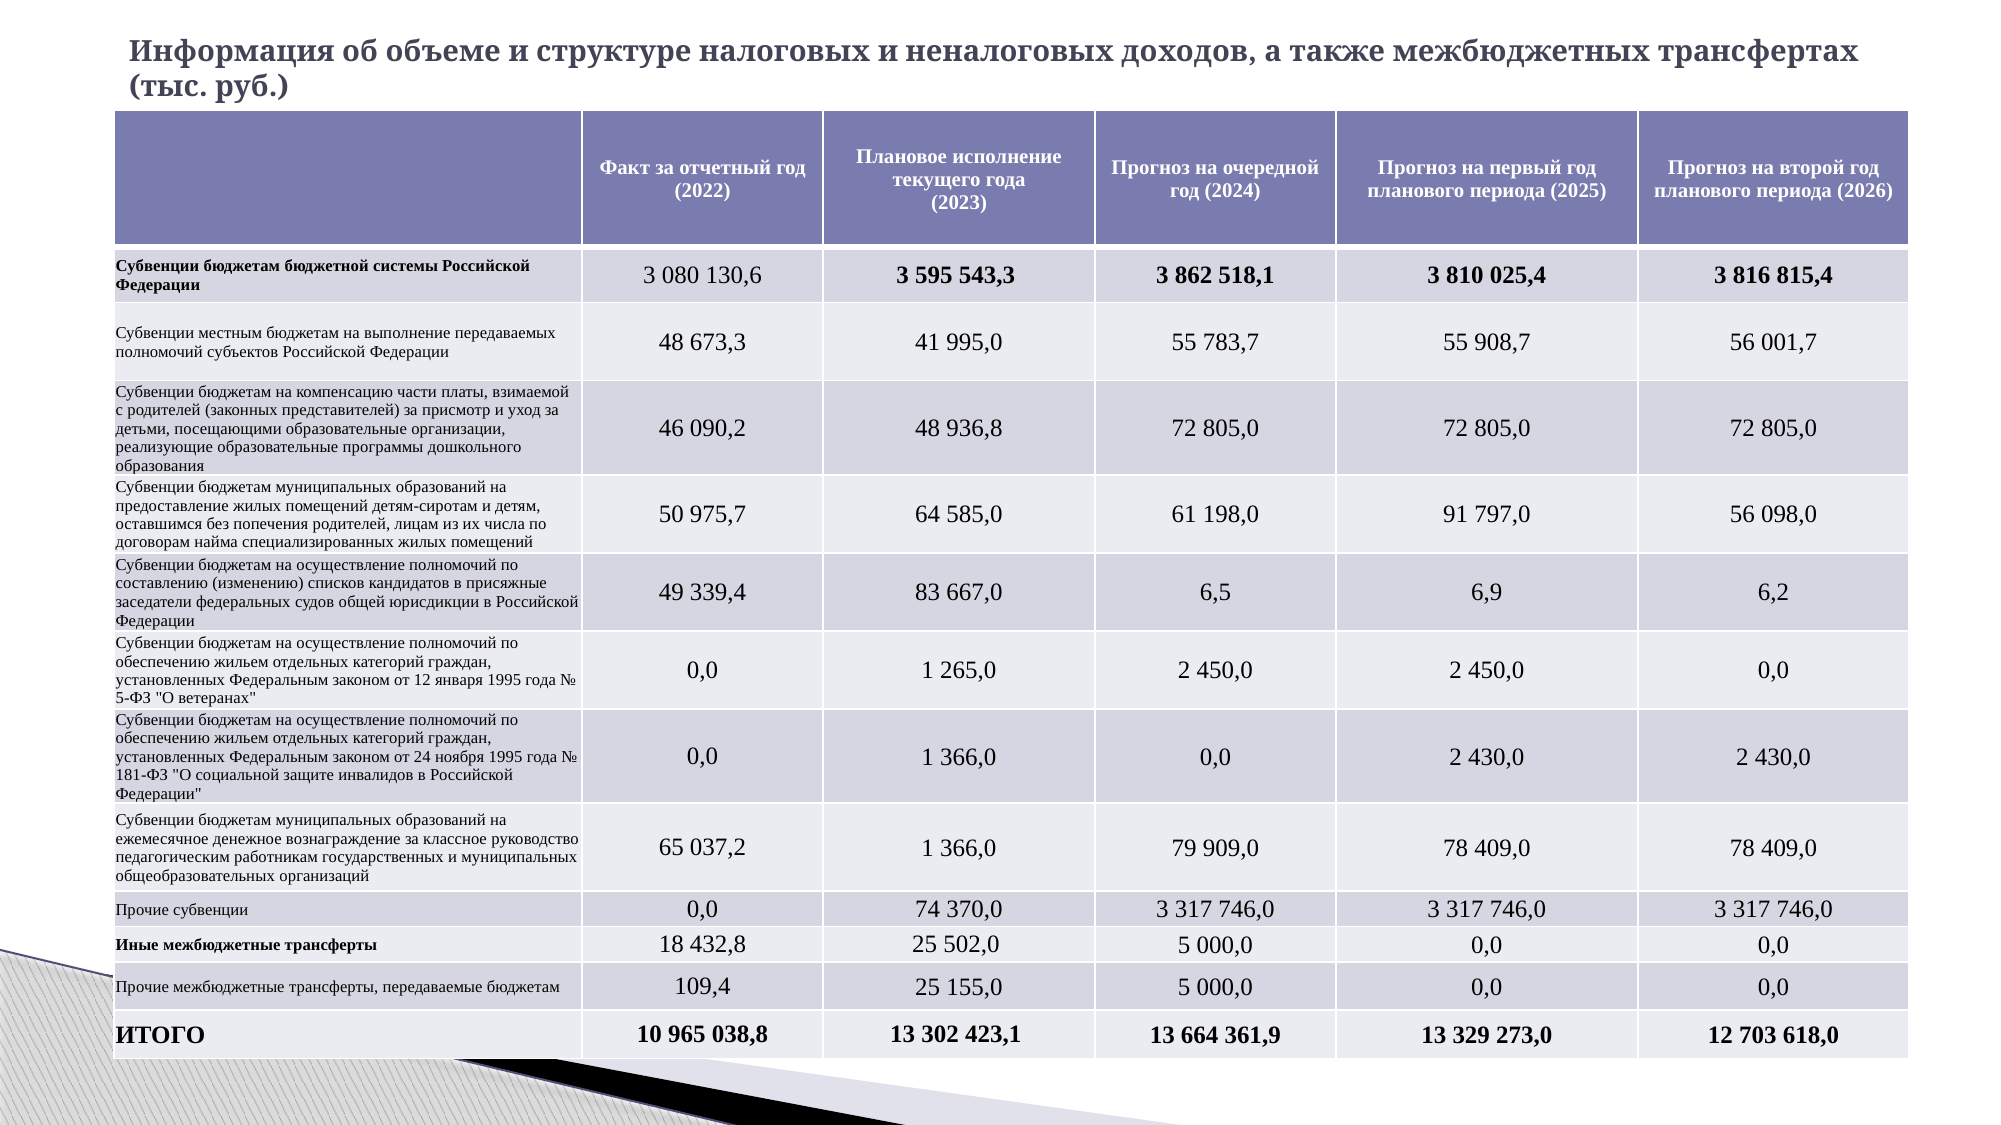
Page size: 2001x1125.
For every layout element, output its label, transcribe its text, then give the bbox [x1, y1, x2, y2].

table_cell 72 805,0 [1639, 381, 1908, 474]
table_cell 6,9 [1337, 554, 1637, 630]
table_cell 1 265,0 [824, 632, 1094, 708]
table_cell 13 302 423,1 [824, 1011, 1094, 1058]
table_cell 3 862 518,1 [1096, 250, 1335, 302]
table_header Плановое исполнение текущего года (2023) [824, 114, 1094, 244]
table_cell [441, 1059, 723, 1125]
table_header Прогноз на первый год планового периода (2025) [1337, 114, 1637, 244]
table_cell 18 432,8 [583, 927, 822, 961]
table_cell 2 430,0 [1639, 710, 1908, 802]
table_cell 3 317 746,0 [1337, 892, 1637, 926]
table_cell 41 995,0 [824, 303, 1094, 380]
table_cell 0,0 [1096, 710, 1335, 802]
table_cell 65 037,2 [583, 804, 822, 890]
table_header Прогноз на второй год планового периода (2026) [1639, 111, 1908, 244]
table_cell 1 366,0 [824, 710, 1094, 802]
table_cell 5 000,0 [1096, 927, 1335, 961]
table_cell 55 783,7 [1096, 303, 1335, 380]
table_cell 78 409,0 [1639, 804, 1908, 890]
table_cell 3 317 746,0 [1639, 892, 1908, 926]
table_cell 72 805,0 [1096, 381, 1335, 474]
table_cell 64 585,0 [824, 476, 1094, 552]
table_cell 91 797,0 [1337, 476, 1637, 552]
table_cell 56 098,0 [1639, 476, 1908, 552]
table_cell Субвенции бюджетам на осуществление полномочий по обеспечению жильем отдельных категорий граждан, установленных Федеральным законом от 24 ноября 1995 года № 181-ФЗ "О социальной защите инвалидов в Российской Федерации" [115, 710, 581, 802]
table_cell 12 703 618,0 [1639, 1011, 1908, 1058]
table_header [471, 1073, 683, 1124]
table_cell 13 329 273,0 [1337, 1011, 1637, 1058]
table_cell Прочие субвенции [115, 892, 581, 926]
table_cell Субвенции бюджетам на осуществление полномочий по составлению (изменению) списков кандидатов в присяжные заседатели федеральных судов общей юрисдикции в Российской Федерации [115, 554, 581, 630]
title Информация об объеме и структуре налоговых и неналоговых доходов, а также межбюджетных трансфертах (тыс. руб.) [114, 21, 1886, 114]
table_cell 49 339,4 [583, 554, 822, 630]
table_cell 3 080 130,6 [583, 250, 822, 302]
table_cell Субвенции бюджетам на компенсацию части платы, взимаемой с родителей (законных представителей) за присмотр и уход за детьми, посещающими образовательные организации, реализующие образовательные программы дошкольного образования [115, 381, 581, 474]
table_cell 0,0 [583, 710, 822, 802]
table_cell 1 366,0 [824, 804, 1094, 890]
table_cell 74 370,0 [824, 892, 1094, 926]
table_cell 0,0 [1639, 632, 1908, 708]
table_cell Субвенции бюджетам на осуществление полномочий по обеспечению жильем отдельных категорий граждан, установленных Федеральным законом от 12 января 1995 года № 5-ФЗ "О ветеранах" [115, 632, 581, 708]
table_cell 3 810 025,4 [1337, 250, 1637, 302]
table_cell 5 000,0 [1096, 963, 1335, 1009]
table_cell 6,5 [1096, 554, 1335, 630]
table_cell 56 001,7 [1639, 303, 1908, 380]
table_cell 109,4 [583, 963, 822, 1009]
table_cell 72 805,0 [1337, 381, 1637, 474]
table_cell 3 595 543,3 [824, 250, 1094, 302]
table_cell 2 450,0 [1096, 632, 1335, 708]
table_cell 0,0 [1337, 927, 1637, 961]
table_cell 79 909,0 [1096, 804, 1335, 890]
table_cell 2 450,0 [1337, 632, 1637, 708]
table_cell Субвенции бюджетам муниципальных образований на ежемесячное денежное вознаграждение за классное руководство педагогическим работникам государственных и муниципальных общеобразовательных организаций [115, 804, 581, 890]
table_cell Субвенции местным бюджетам на выполнение передаваемых полномочий субъектов Российской Федерации [115, 303, 581, 380]
table_cell 55 908,7 [1337, 303, 1637, 380]
table_cell 0,0 [1639, 963, 1908, 1009]
table_cell 10 965 038,8 [583, 1011, 822, 1058]
table_header [115, 114, 581, 244]
table_header Прогноз на очередной год (2024) [1096, 114, 1335, 244]
table_cell 78 409,0 [1337, 804, 1637, 890]
table_cell 61 198,0 [1096, 476, 1335, 552]
table_cell 13 664 361,9 [1096, 1011, 1335, 1058]
table_cell [422, 1059, 700, 1125]
table_cell 46 090,2 [583, 381, 822, 474]
table_cell 0,0 [583, 892, 822, 926]
table_header Факт за отчетный год (2022) [583, 114, 822, 244]
table_cell 25 502,0 [824, 927, 1094, 961]
table_cell ИТОГО [115, 1011, 581, 1058]
table_cell 6,2 [1639, 554, 1908, 630]
table_cell 3 816 815,4 [1639, 250, 1908, 302]
table_cell 0,0 [1337, 963, 1637, 1009]
table_cell 3 317 746,0 [1096, 892, 1335, 926]
table_cell Иные межбюджетные трансферты [115, 927, 581, 961]
table_cell Субвенции бюджетам бюджетной системы Российской Федерации [115, 250, 581, 302]
table_cell [0, 953, 113, 981]
table_cell 25 155,0 [824, 963, 1094, 1009]
table_cell 48 936,8 [824, 381, 1094, 474]
table_cell 50 975,7 [583, 476, 822, 552]
table_cell 2 430,0 [1337, 710, 1637, 802]
table_cell Субвенции бюджетам муниципальных образований на предоставление жилых помещений детям-сиротам и детям, оставшимся без попечения родителей, лицам из их числа по договорам найма специализированных жилых помещений [115, 476, 581, 552]
table_cell 48 673,3 [583, 303, 822, 380]
table_cell 0,0 [583, 632, 822, 708]
table_cell Прочие межбюджетные трансферты, передаваемые бюджетам [115, 963, 581, 1009]
table_cell 83 667,0 [824, 554, 1094, 630]
table_cell 0,0 [1639, 927, 1908, 961]
